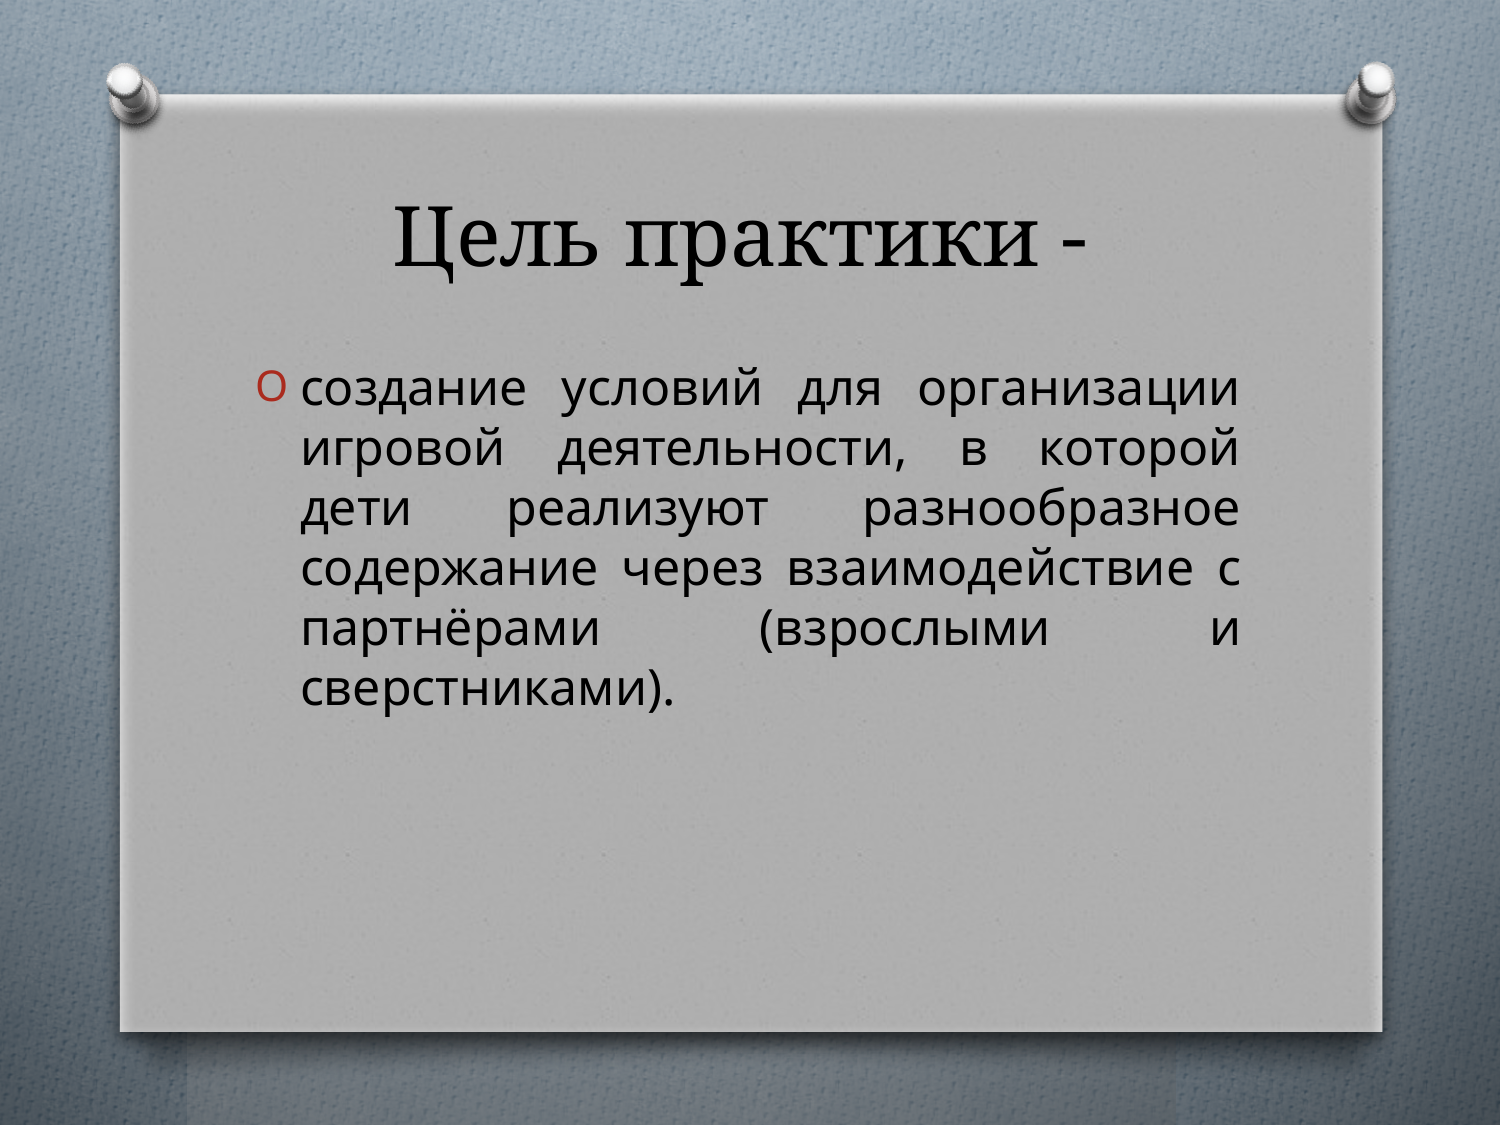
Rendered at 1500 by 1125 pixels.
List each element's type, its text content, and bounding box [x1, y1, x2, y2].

list создание условий для организации игровой деятельности, в которой дети реализуют разнообразное содержание через взаимодействие с партнёрами (взрослыми и сверстниками). [240, 347, 1257, 939]
picture [75, 29, 198, 153]
picture [1317, 35, 1439, 156]
title Цель практики - [179, 134, 1323, 332]
